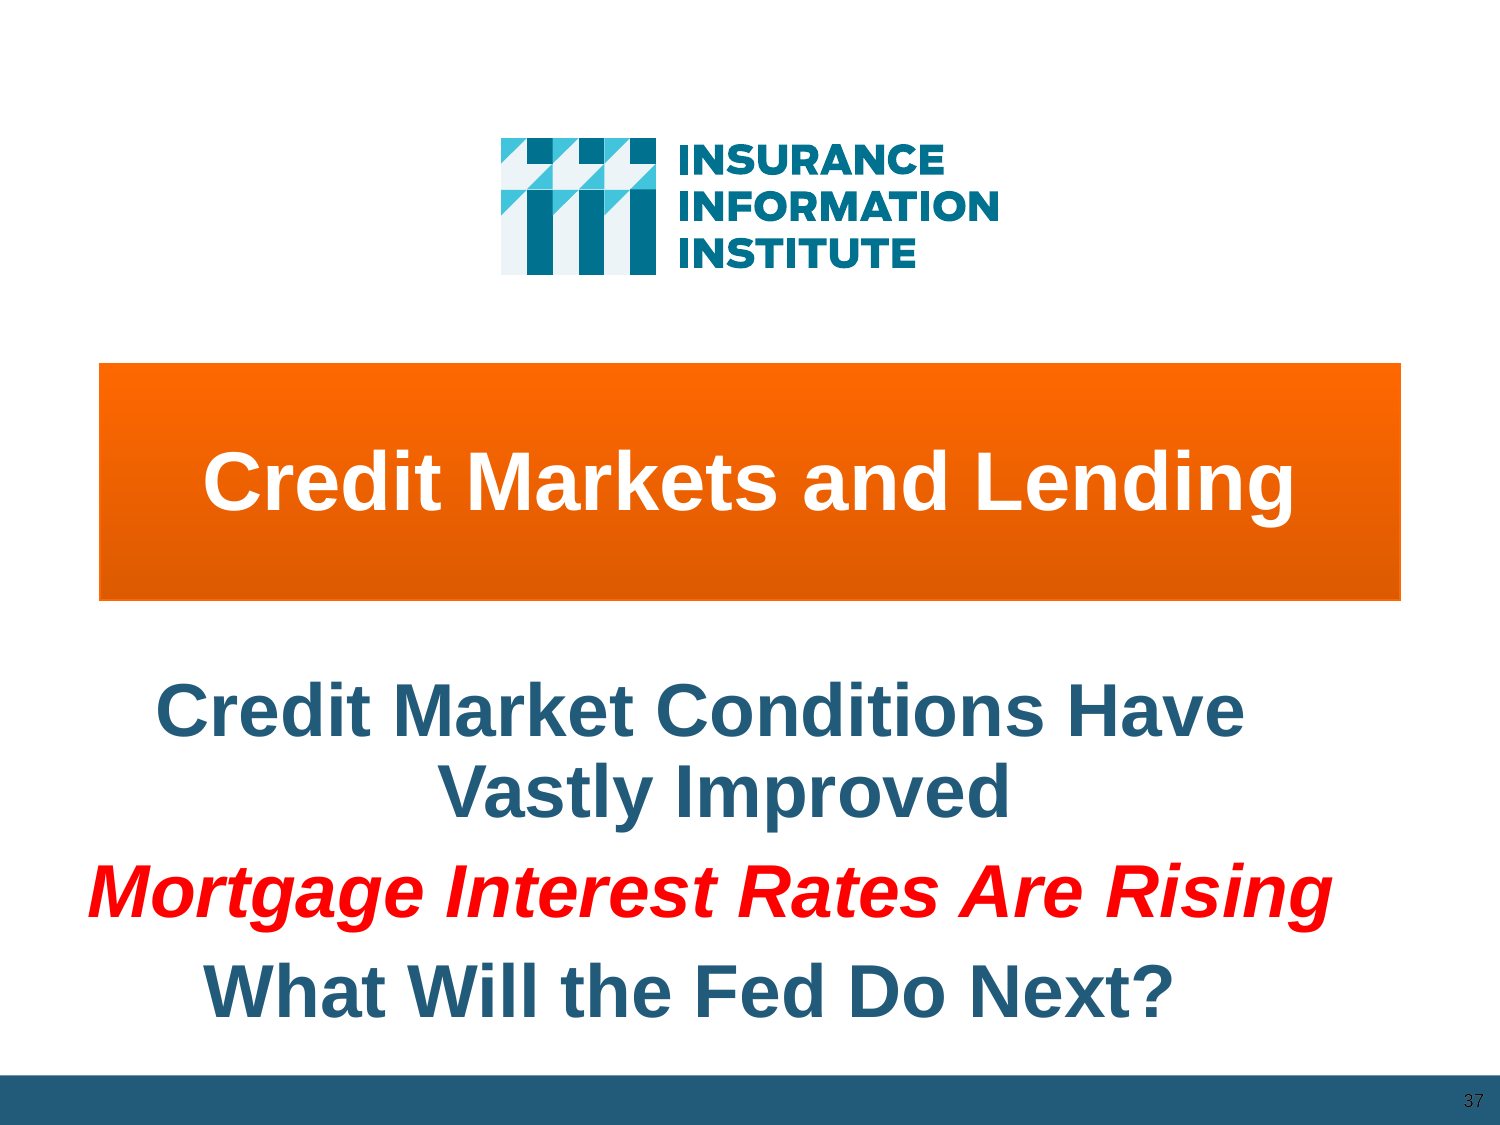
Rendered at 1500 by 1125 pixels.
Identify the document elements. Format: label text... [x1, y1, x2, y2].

picture [500, 137, 998, 275]
text_box [0, 1075, 1500, 1125]
text_box Credit Market Conditions Have Vastly Improved Mortgage Interest Rates Are Rising What Will the Fed Do Next? [37, 664, 1365, 1041]
text_box Credit Markets and Lending [99, 364, 1400, 601]
slide_number 37 [1410, 1091, 1485, 1112]
